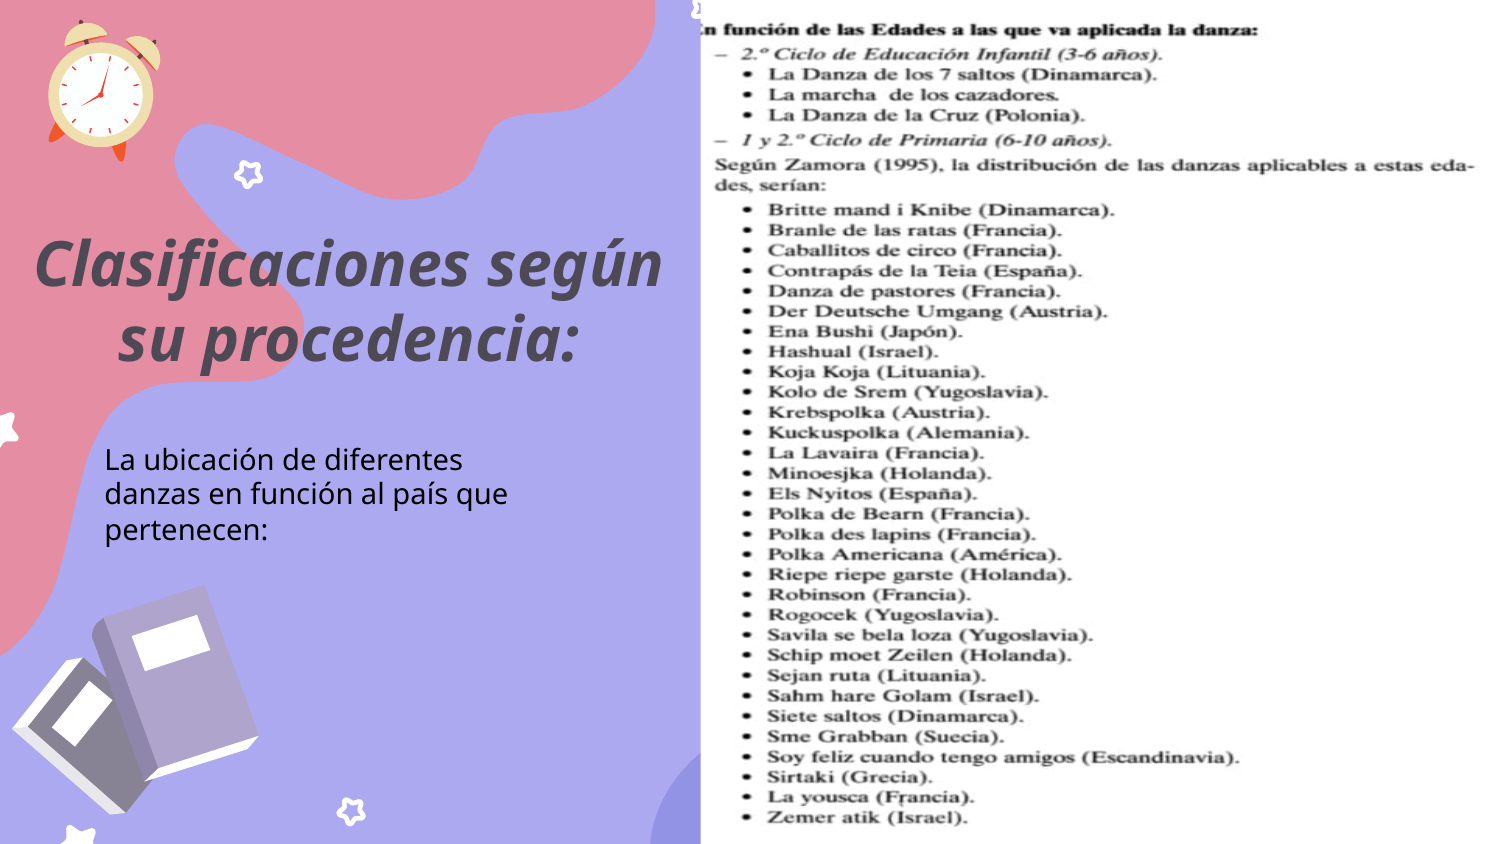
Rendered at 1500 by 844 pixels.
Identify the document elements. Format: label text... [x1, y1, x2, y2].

title Clasificaciones según su procedencia: [15, 208, 683, 396]
subtitle La ubicación de diferentes danzas en función al país que pertenecen: [89, 425, 577, 587]
picture [700, 0, 1500, 844]
